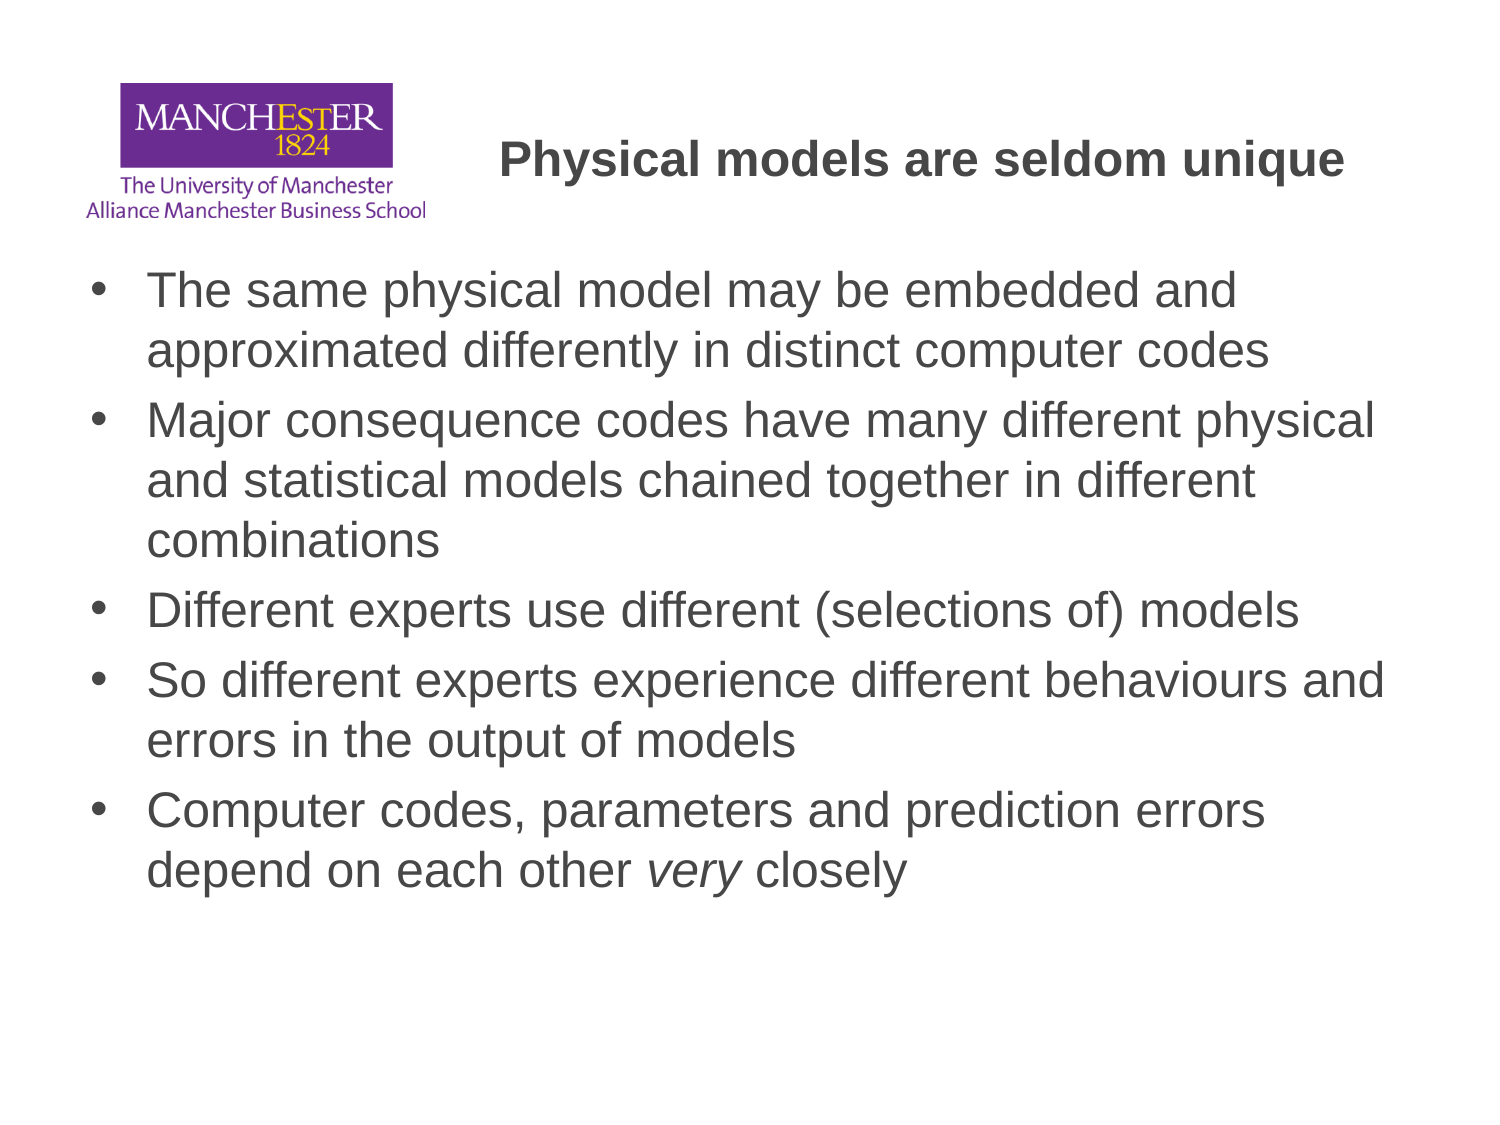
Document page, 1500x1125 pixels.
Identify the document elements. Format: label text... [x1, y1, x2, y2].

list The same physical model may be embedded and approximated differently in distinct computer codes Major consequence codes have many different physical and statistical models chained together in different combinations Different experts use different (selections of) models So different experts experience different behaviours and errors in the output of models Computer codes, parameters and prediction errors depend on each other very closely [75, 250, 1425, 953]
picture [86, 83, 425, 218]
title Physical models are seldom unique [483, 62, 1425, 250]
